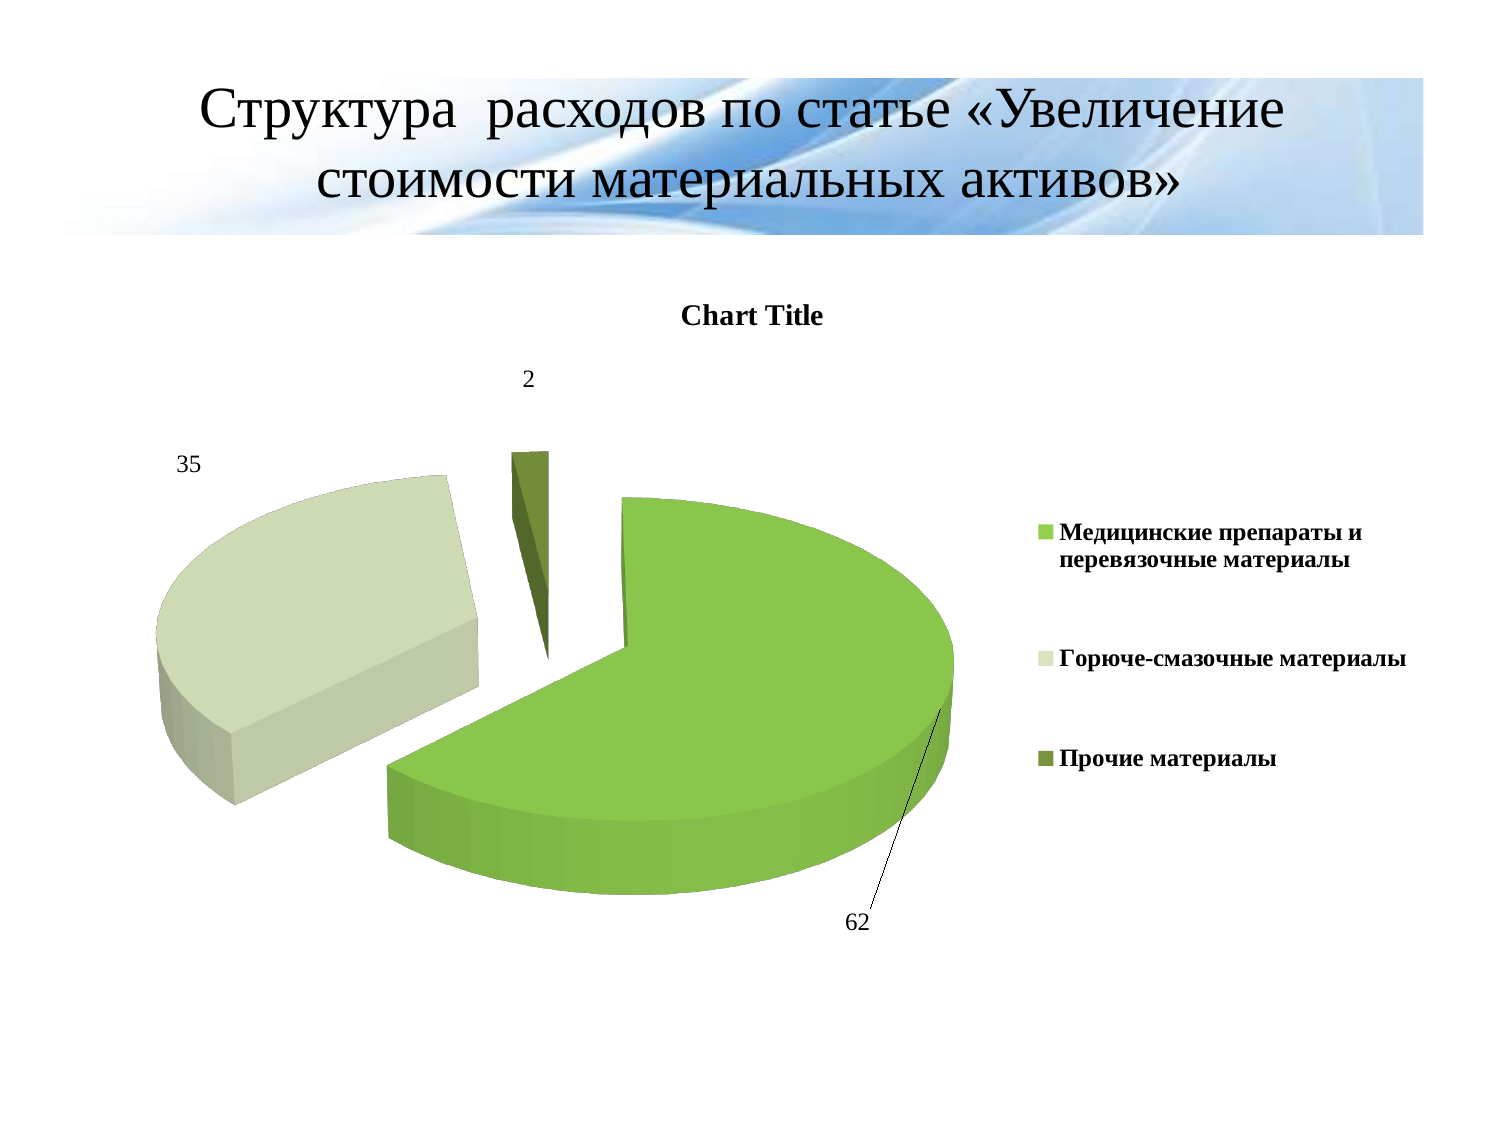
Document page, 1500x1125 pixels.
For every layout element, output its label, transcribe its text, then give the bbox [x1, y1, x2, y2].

text_box [64, 78, 1424, 235]
chart [76, 266, 1427, 1010]
title Структура расходов по статье «Увеличение стоимости материальных активов» [75, 45, 1425, 233]
